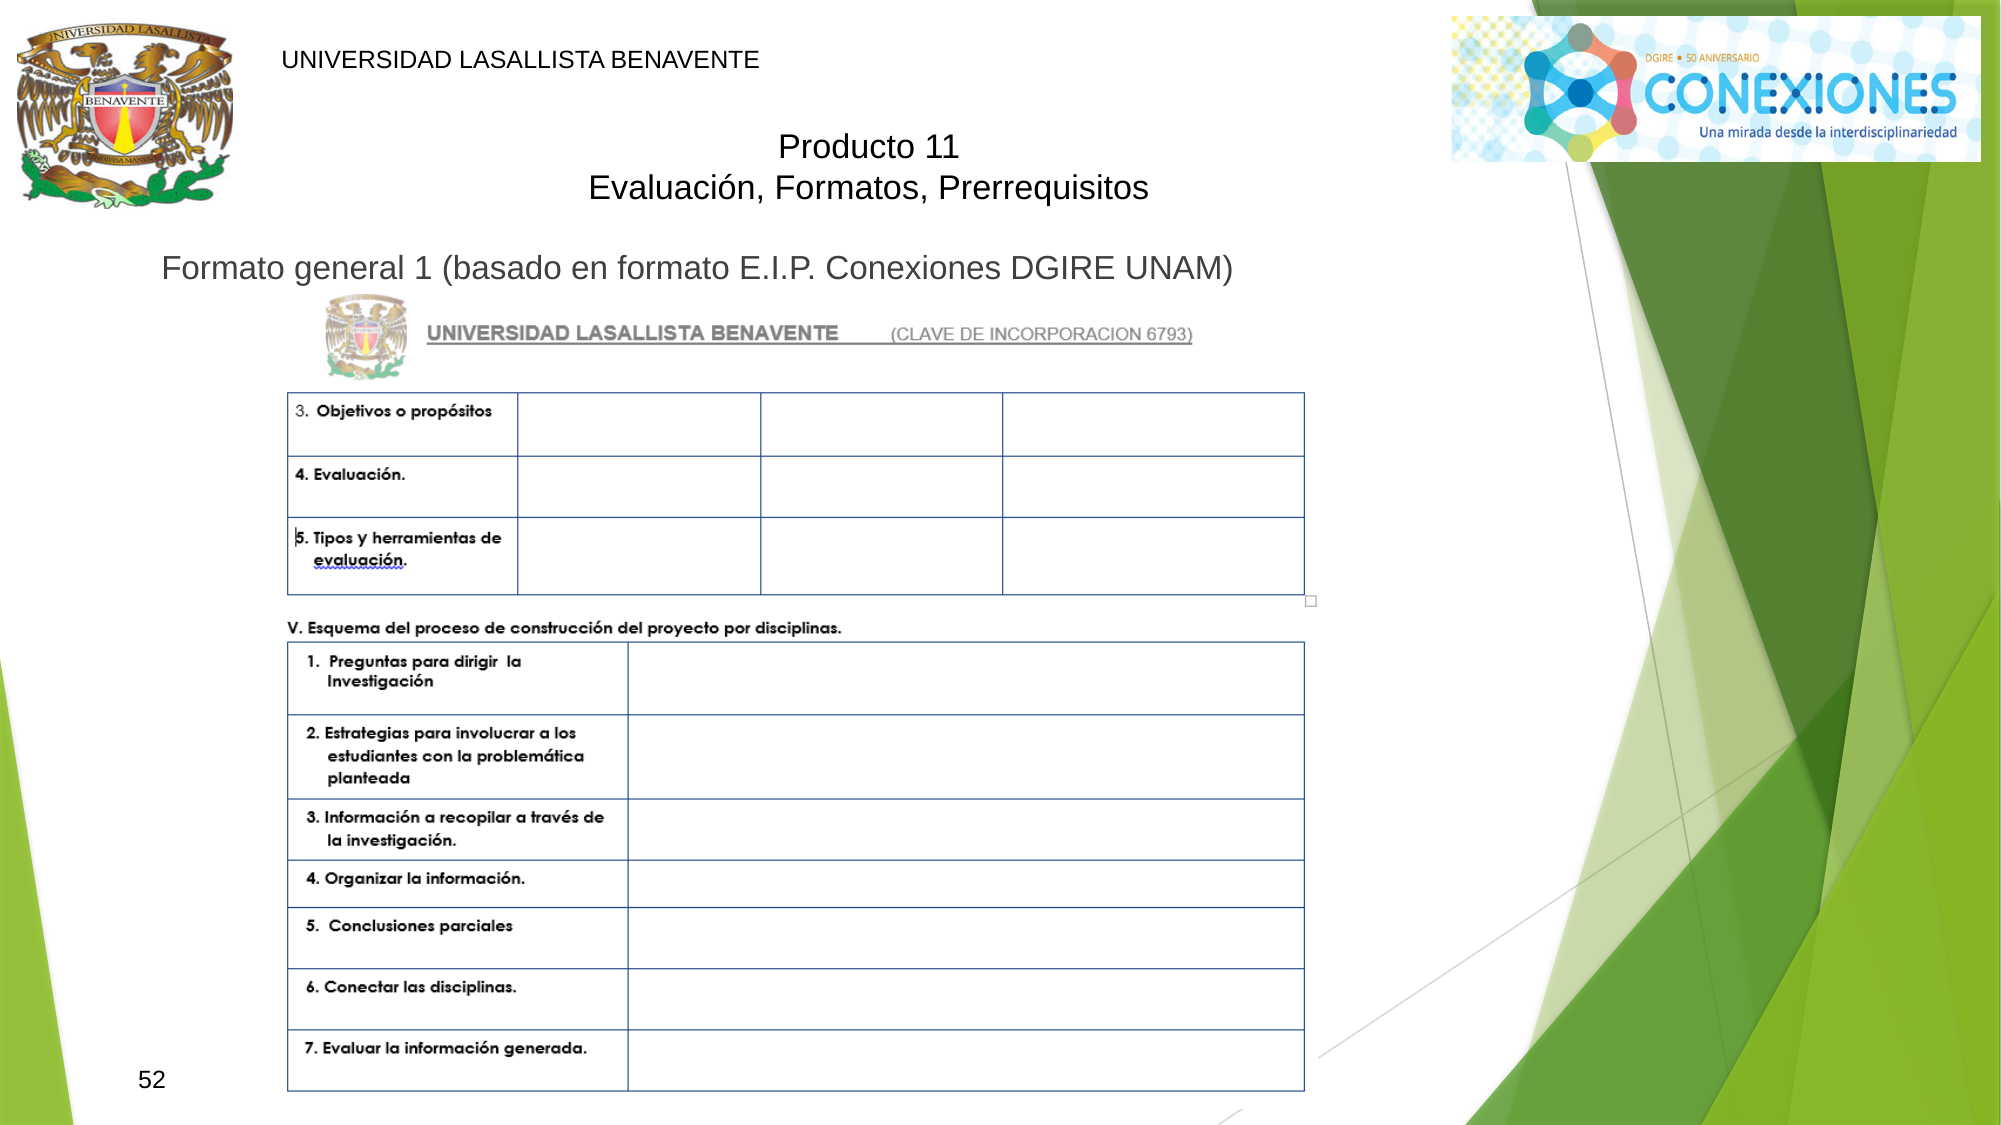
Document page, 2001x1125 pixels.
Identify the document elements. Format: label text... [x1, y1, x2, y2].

text_box 52 [69, 1048, 182, 1109]
text_box Producto 11 Evaluación, Formatos, Prerrequisitos [287, 116, 1451, 215]
list Formato general 1 (basado en formato E.I.P. Conexiones DGIRE UNAM) [146, 238, 1557, 875]
text_box UNIVERSIDAD LASALLISTA BENAVENTE [266, 35, 1017, 81]
picture [266, 292, 1319, 1109]
picture [1450, 15, 1982, 163]
picture [16, 17, 234, 209]
